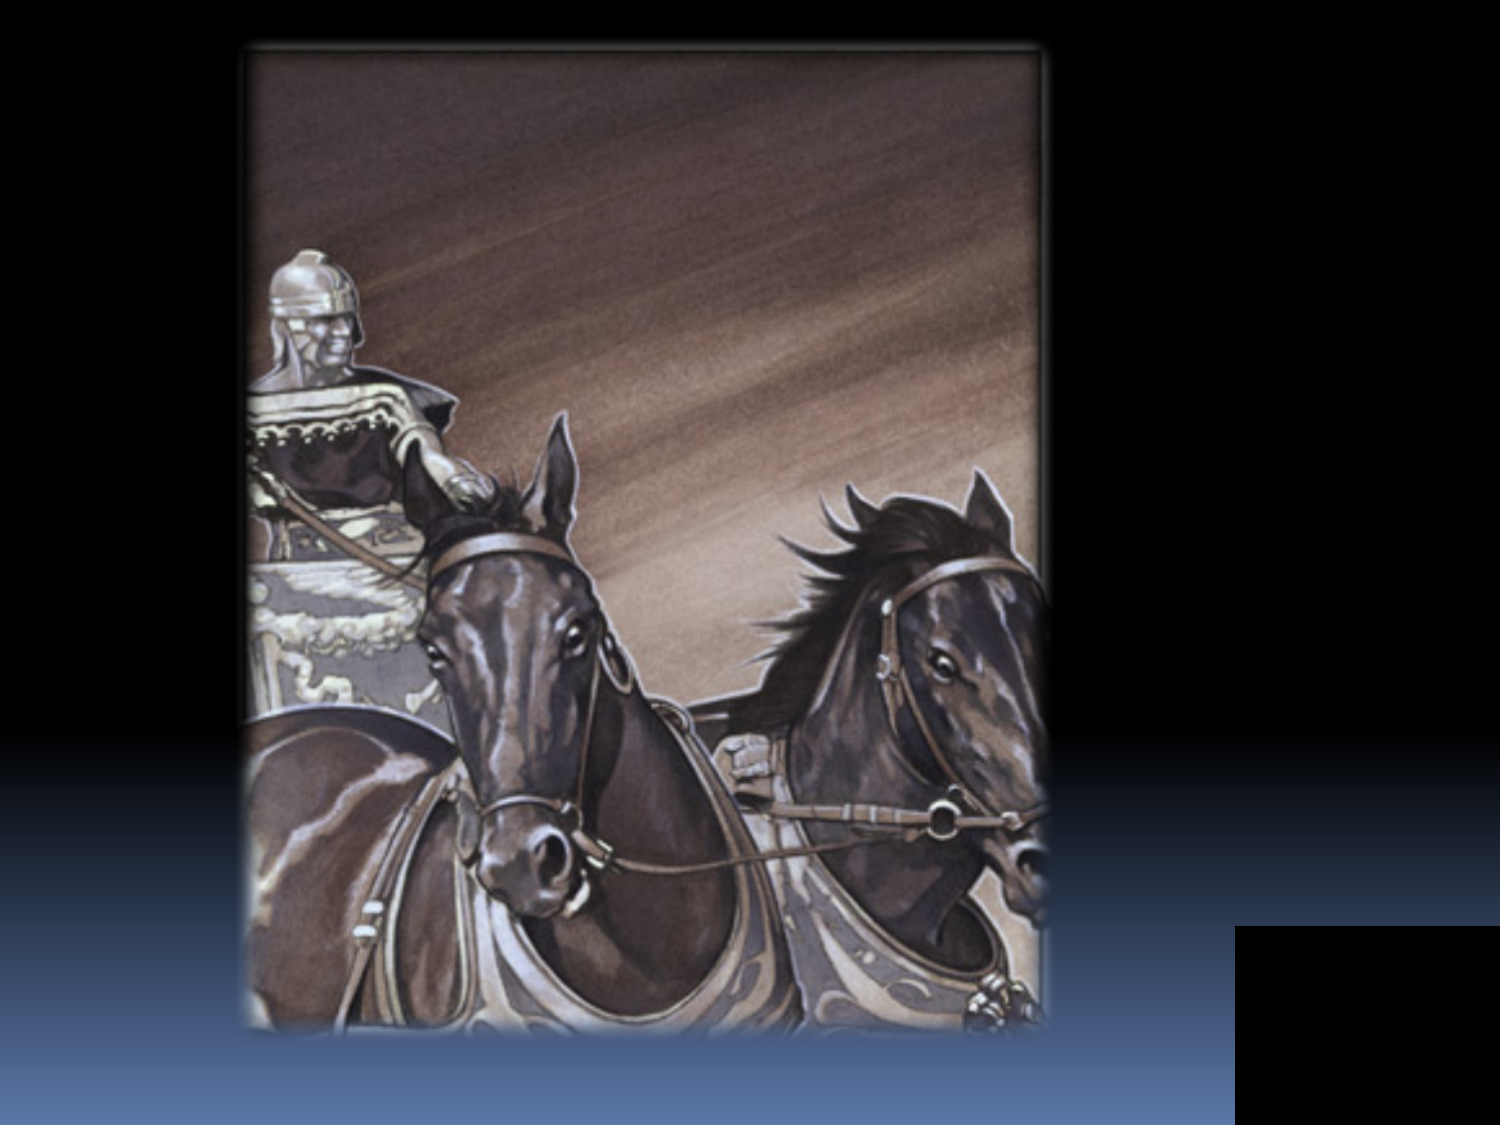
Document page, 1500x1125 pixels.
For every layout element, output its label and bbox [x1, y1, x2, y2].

picture [233, 34, 1056, 1044]
text_box [1233, 925, 1500, 1125]
